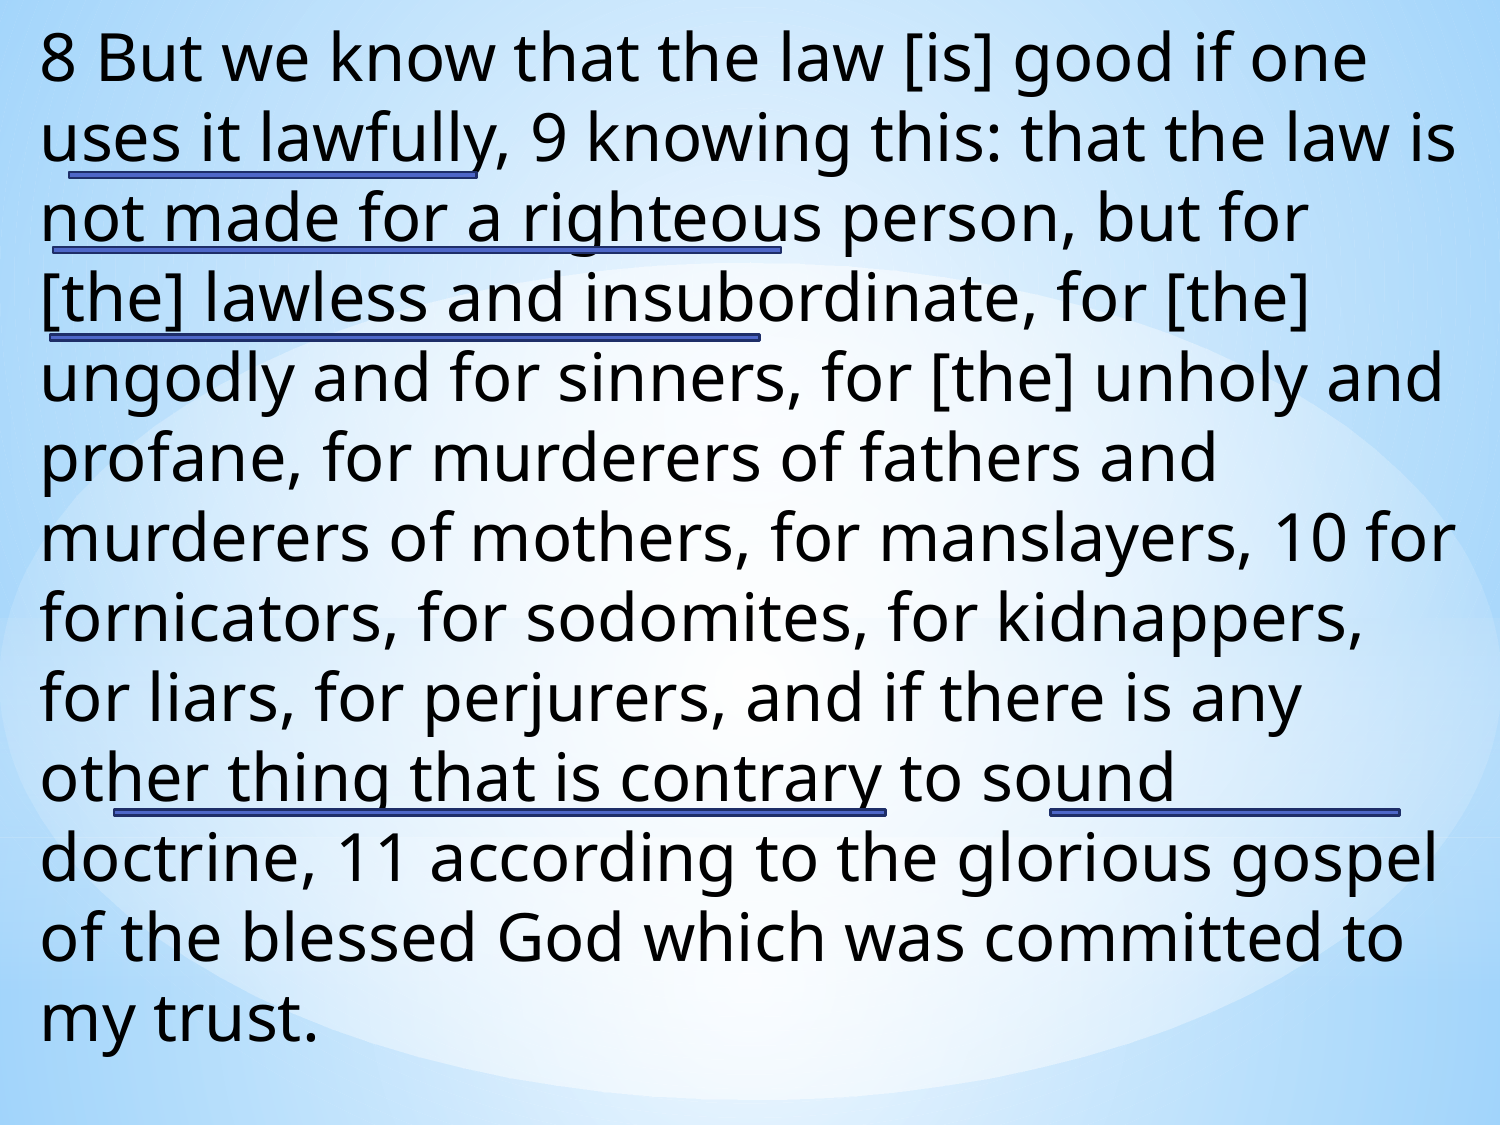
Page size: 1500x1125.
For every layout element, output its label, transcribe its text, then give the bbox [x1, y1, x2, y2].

text_box [68, 171, 478, 179]
text_box 8 But we know that the law [is] good if one uses it lawfully, 9 knowing this: that the law is not made for a righteous person, but for [the] lawless and insubordinate, for [the] ungodly and for sinners, for [the] unholy and profane, for murderers of fathers and murderers of mothers, for manslayers, 10 for fornicators, for sodomites, for kidnappers, for liars, for perjurers, and if there is any other thing that is contrary to sound doctrine, 11 according to the glorious gospel of the blessed God which was committed to my trust. [24, 7, 1475, 1062]
text_box [113, 808, 887, 817]
text_box [1049, 808, 1401, 817]
text_box [49, 333, 761, 342]
text_box [52, 246, 782, 254]
